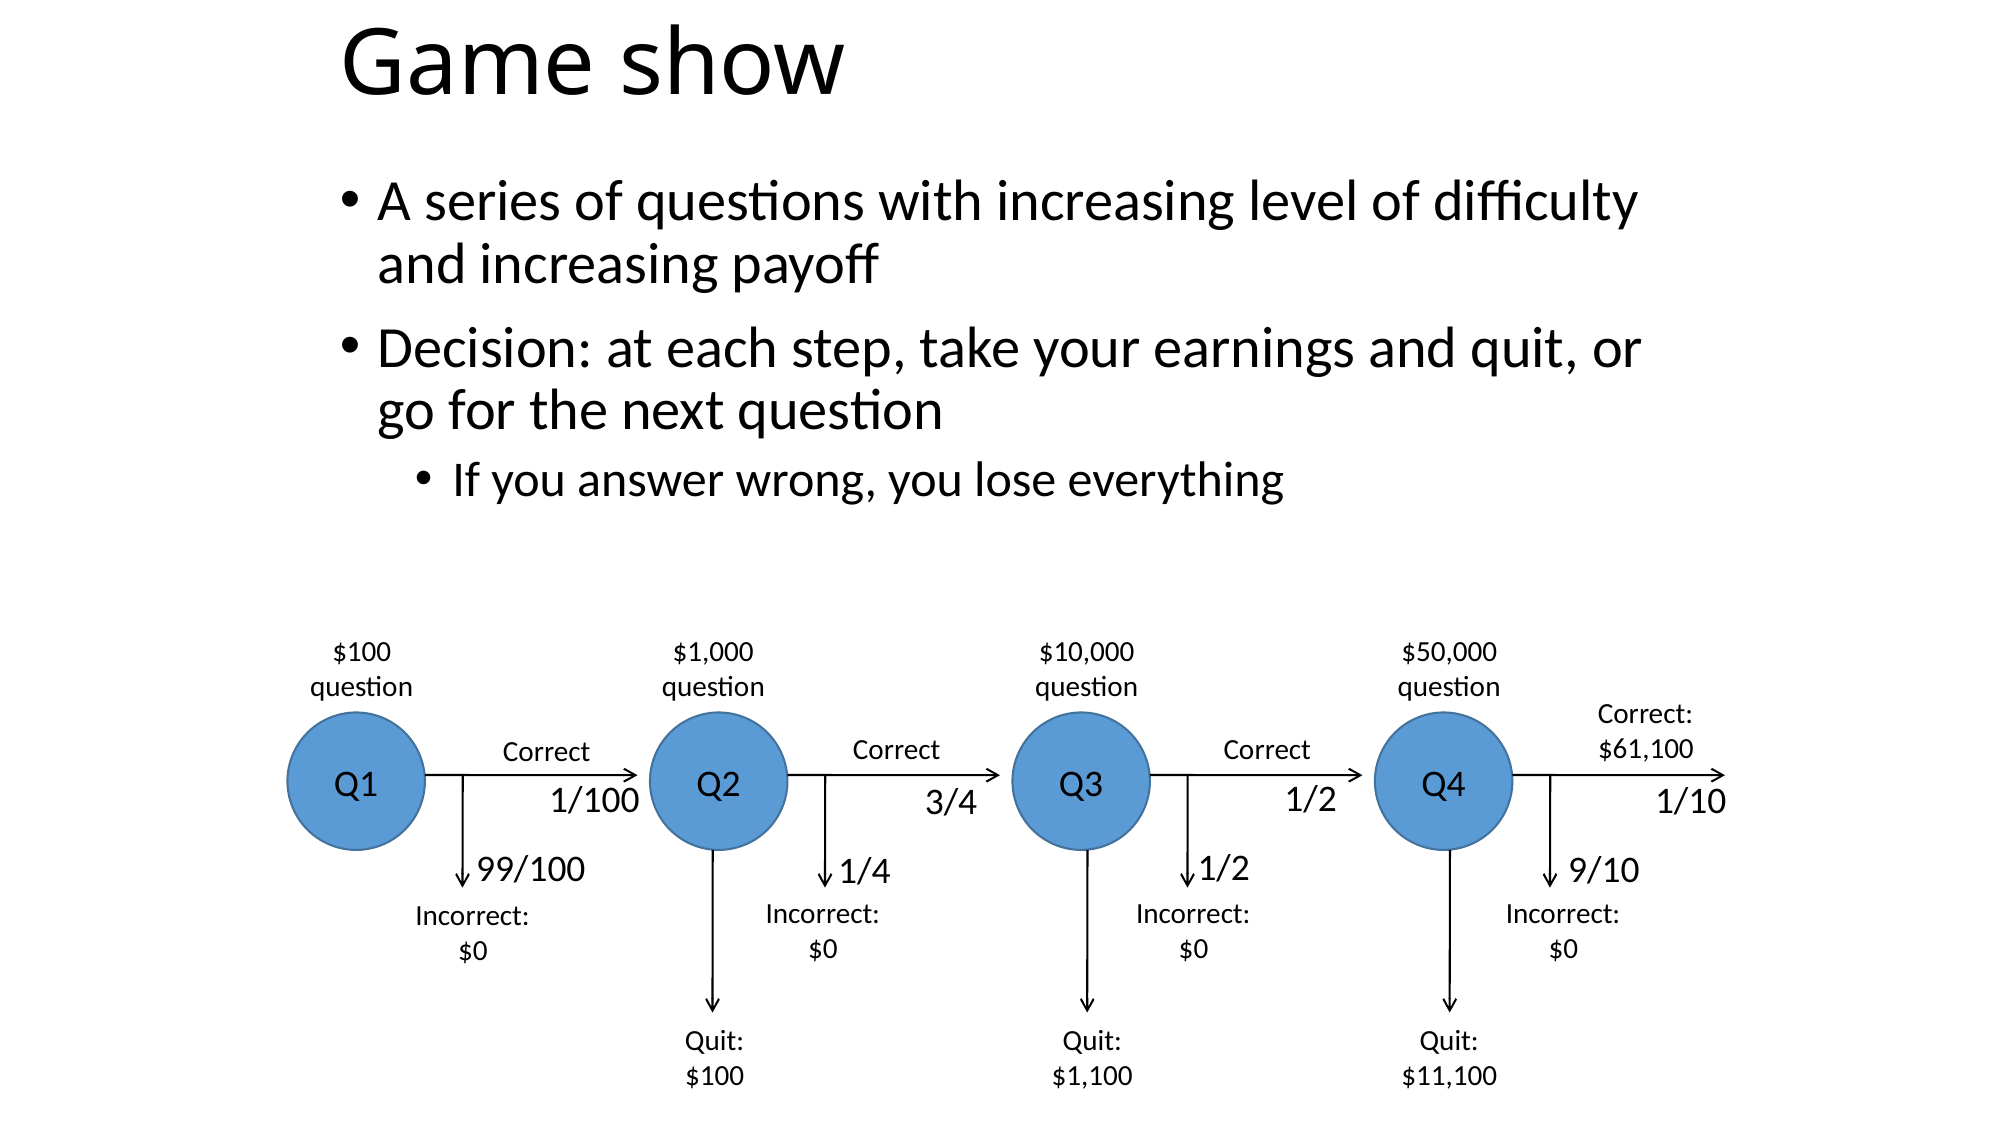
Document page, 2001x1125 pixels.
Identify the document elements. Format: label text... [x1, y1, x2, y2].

text_box Incorrect: $0 [400, 889, 545, 974]
text_box 9/10 [1553, 837, 1655, 898]
text_box Correct: $61,100 [1583, 687, 1709, 773]
text_box 99/100 [461, 836, 601, 896]
text_box 1/2 [1269, 776, 1352, 827]
text_box Q2 [650, 711, 789, 851]
text_box Quit: $1,100 [1036, 1014, 1148, 1099]
text_box 3/4 [910, 769, 993, 774]
text_box $100 question [273, 624, 450, 710]
text_box Correct [488, 724, 606, 774]
text_box 1/2 [1269, 766, 1352, 774]
text_box $10,000 question [998, 624, 1175, 710]
text_box Correct [1208, 722, 1326, 773]
text_box 3/4 [910, 776, 993, 830]
text_box 1/4 [823, 838, 906, 899]
text_box Quit: $11,100 [1386, 1014, 1512, 1099]
text_box 1/100 [534, 767, 655, 828]
text_box 1/10 [1640, 769, 1742, 829]
text_box $50,000 question [1360, 624, 1538, 710]
text_box Q3 [1011, 711, 1151, 851]
text_box Quit: $100 [670, 1014, 760, 1099]
text_box Q1 [286, 711, 426, 851]
title Game show [324, 0, 1675, 130]
text_box Incorrect: $0 [1121, 887, 1266, 973]
text_box $1,000 question [624, 624, 802, 710]
text_box 1/2 [1182, 835, 1266, 896]
list A series of questions with increasing level of difficulty and increasing payoff Decision: at each step, take your earnings and quit, or go for the next question If you answer wrong, you lose everything [324, 162, 1675, 1005]
text_box Incorrect: $0 [750, 887, 895, 973]
text_box Q4 [1373, 711, 1514, 851]
text_box Correct [838, 722, 956, 773]
text_box Incorrect: $0 [1491, 887, 1636, 973]
